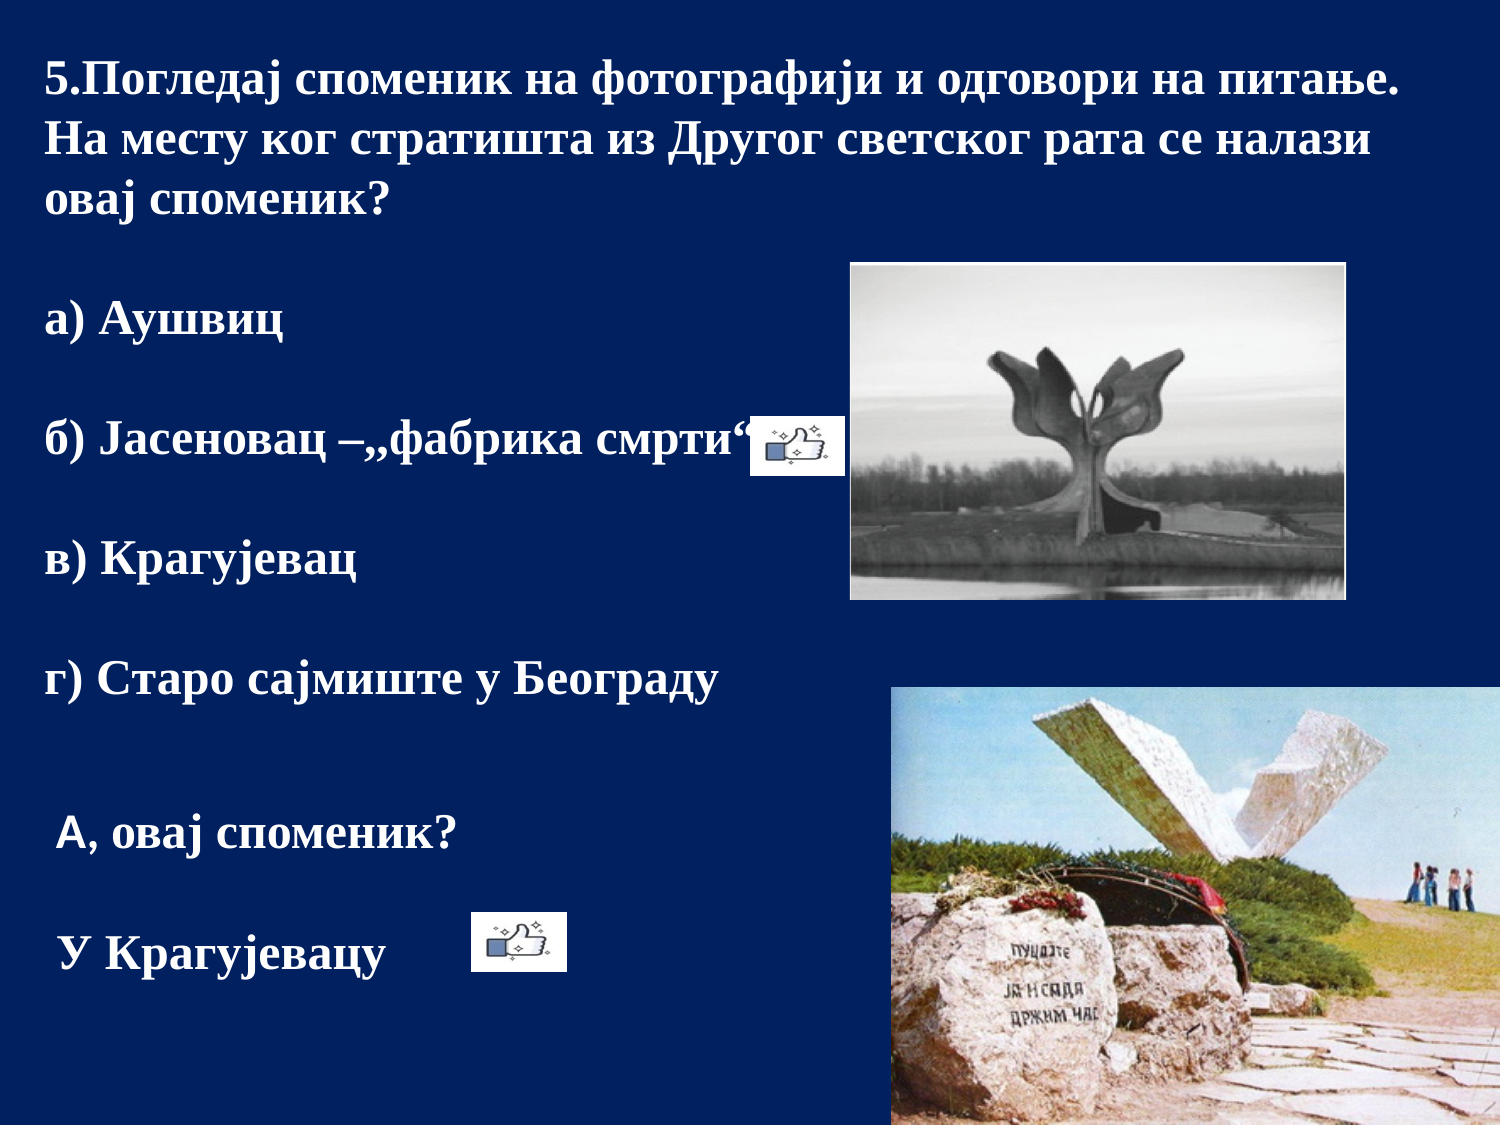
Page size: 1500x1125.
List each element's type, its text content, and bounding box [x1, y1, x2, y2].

text_box А, овај споменик? [41, 791, 716, 912]
text_box 5.Погледај споменик на фотографији и одговори на питање. На месту ког стратишта из Другог светског рата се налази овај споменик? а) Аушвиц б) Јасеновац –,,фабрика смрти“ в) Крагујевац г) Старо сајмиште у Београду [29, 37, 1436, 773]
picture [849, 262, 1347, 600]
picture [891, 687, 1500, 1125]
text_box У Крагујевацу [41, 912, 600, 1048]
picture [749, 416, 845, 476]
picture [471, 912, 567, 972]
